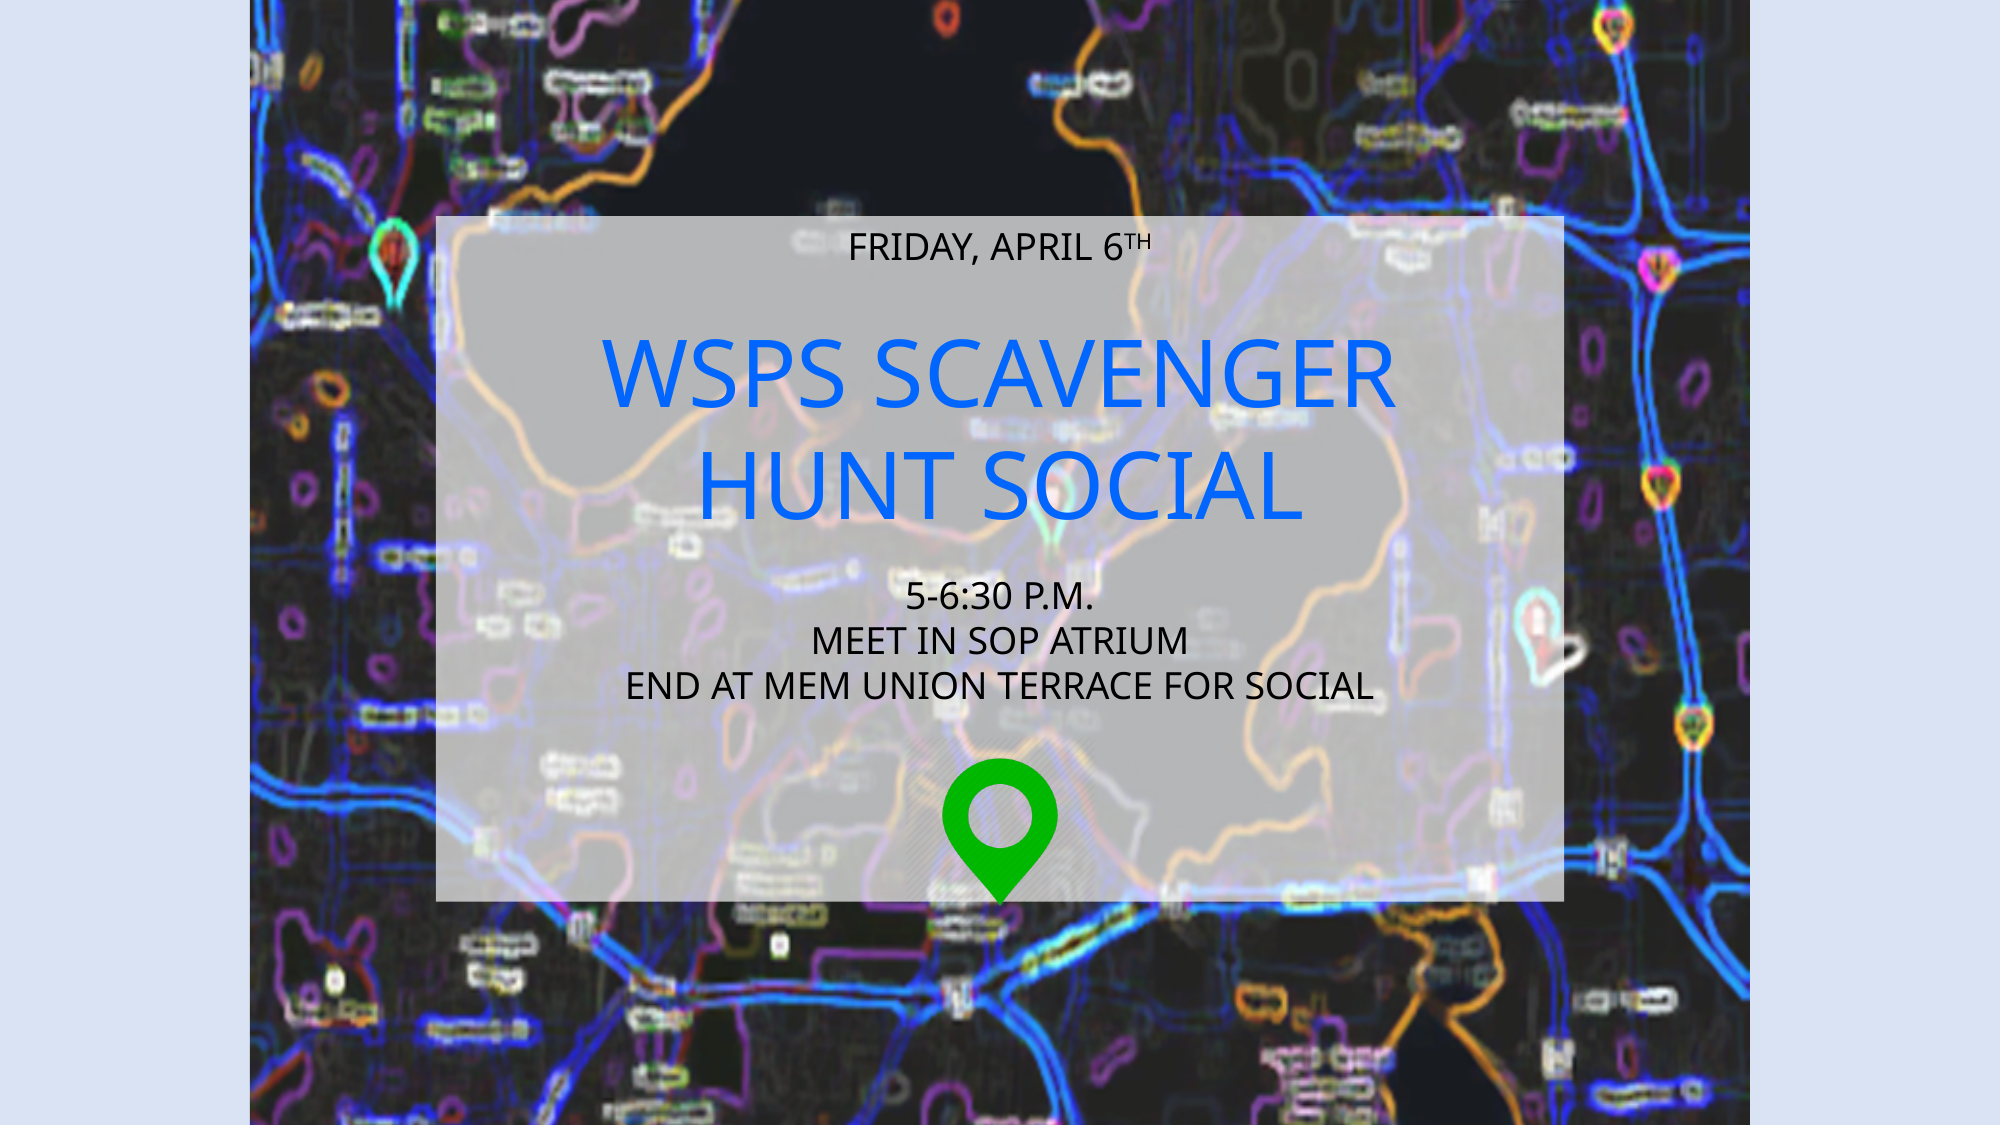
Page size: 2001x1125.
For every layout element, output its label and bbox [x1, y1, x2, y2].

picture [249, 0, 1750, 1125]
